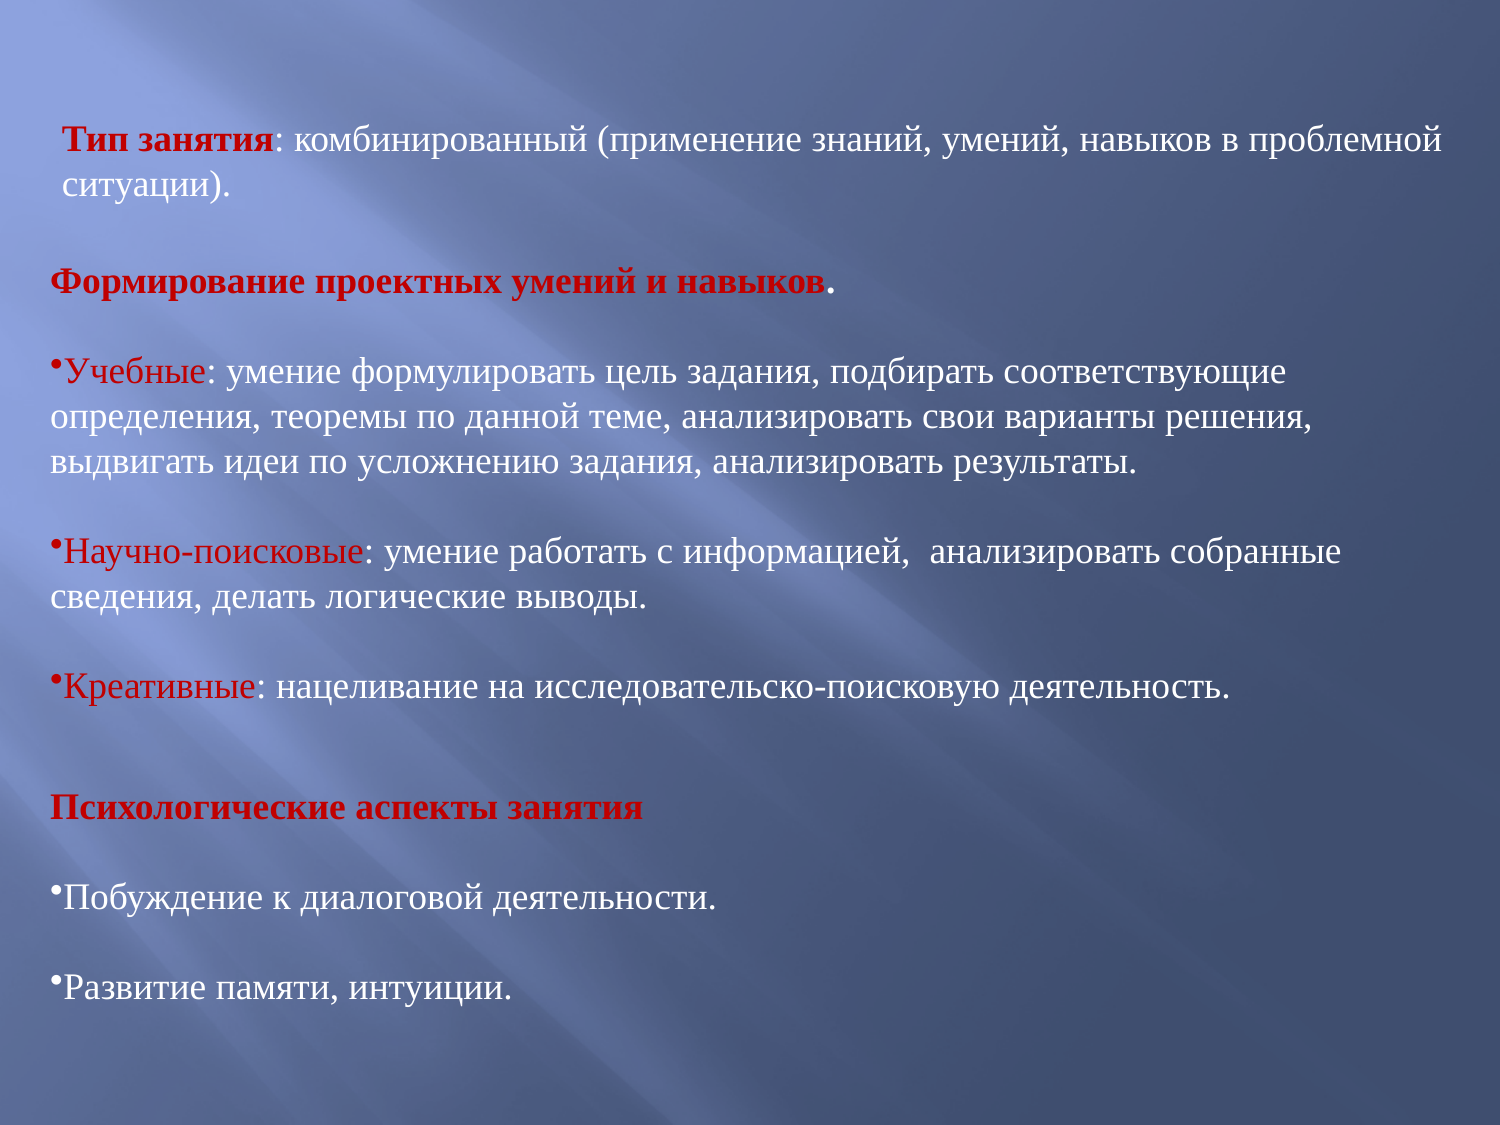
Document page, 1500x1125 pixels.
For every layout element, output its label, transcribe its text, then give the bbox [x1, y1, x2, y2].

text_box Психологические аспекты занятия Побуждение к диалоговой деятельности. Развитие памяти, интуиции. [35, 774, 1454, 1015]
text_box Формирование проектных умений и навыков. Учебные: умение формулировать цель задания, подбирать соответствующие определения, теоремы по данной теме, анализировать свои варианты решения, выдвигать идеи по усложнению задания, анализировать результаты. Научно-поисковые: умение работать с информацией, анализировать собранные сведения, делать логические выводы. Креативные: нацеливание на исследовательско-поисковую деятельность. [35, 248, 1383, 714]
text_box Тип занятия: комбинированный (применение знаний, умений, навыков в проблемной ситуации). [46, 106, 1465, 211]
